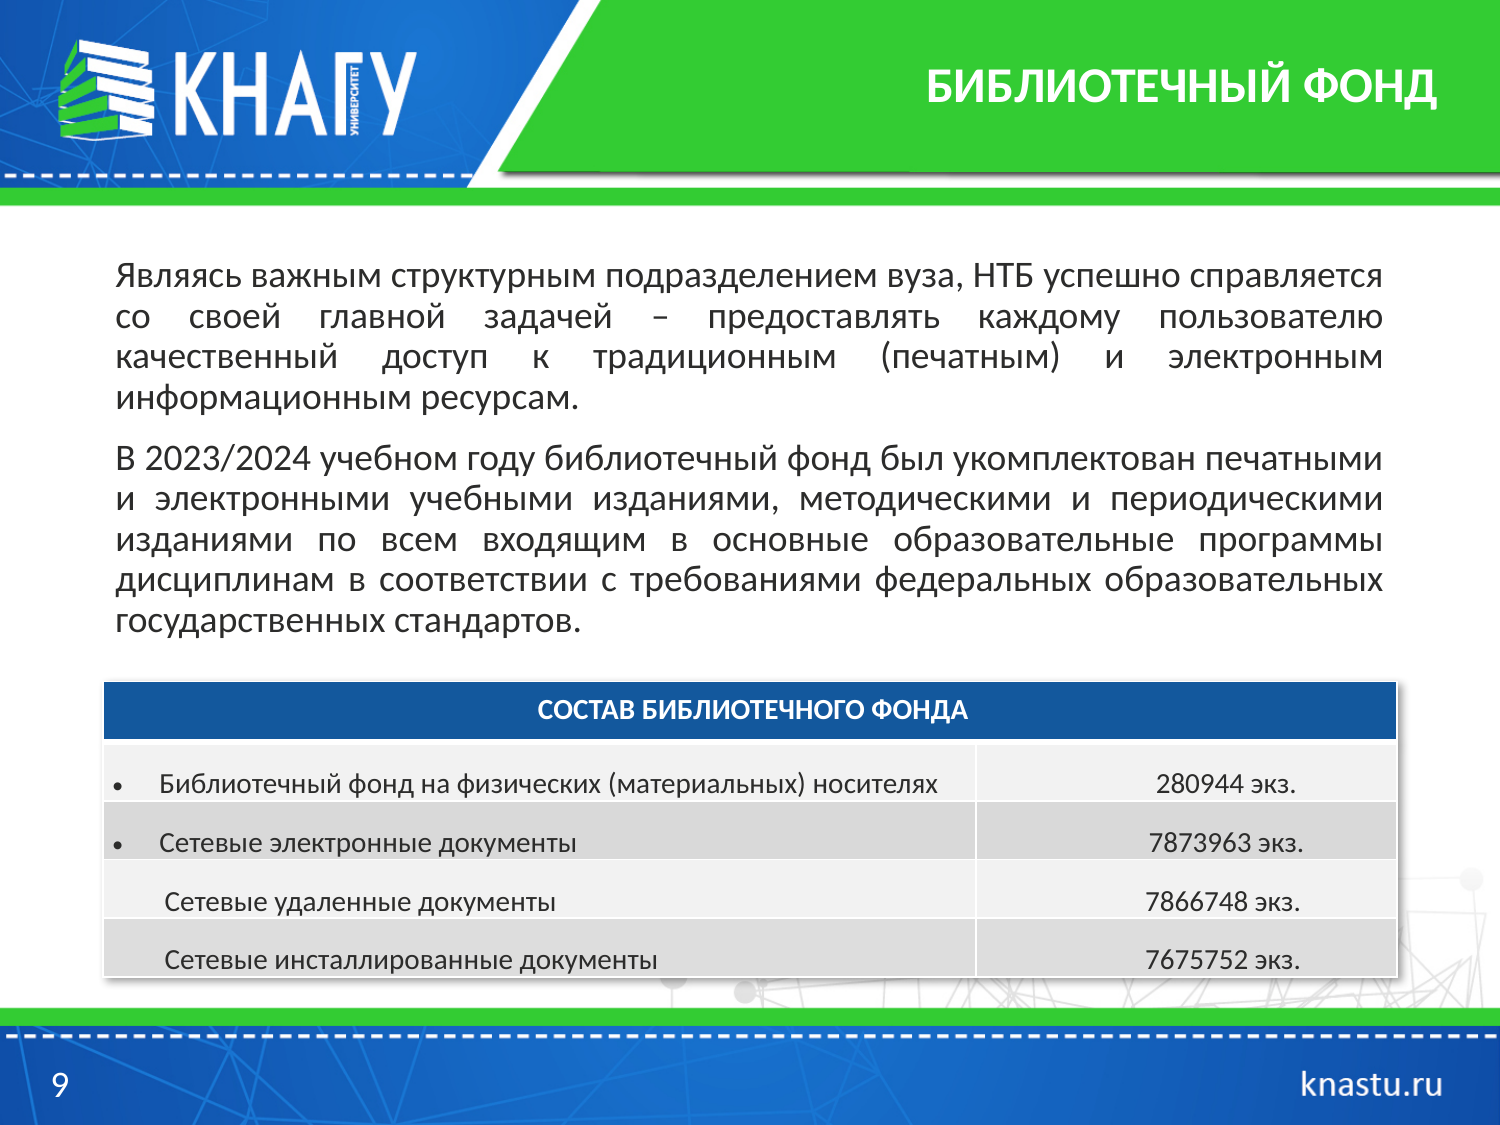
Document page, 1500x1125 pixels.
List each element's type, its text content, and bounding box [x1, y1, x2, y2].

picture [0, 0, 1500, 1125]
slide_number 9 [35, 1052, 373, 1113]
table_cell 7866748 экз. [977, 860, 1396, 917]
table_cell Сетевые электронные документы [104, 802, 975, 859]
table_cell Библиотечный фонд на физических (материальных) носителях [104, 745, 975, 800]
list Являясь важным структурным подразделением вуза, НТБ успешно справляется со своей главной задачей – предоставлять каждому пользователю качественный доступ к традиционным (печатным) и электронным информационным ресурсам. В 2023/2024 учебном году библиотечный фонд был укомплектован печатными и электронными учебными изданиями, методическими и периодическими изданиями по всем входящим в основные образовательные программы дисциплинам в соответствии с требованиями федеральных образовательных государственных стандартов. [100, 247, 1400, 631]
table_cell Сетевые инсталлированные документы [104, 919, 975, 976]
table_header СОСТАВ БИБЛИОТЕЧНОГО ФОНДА [104, 682, 1396, 739]
table_cell 7873963 экз. [977, 802, 1396, 859]
table_cell 7675752 экз. [977, 919, 1396, 976]
table_cell Сетевые удаленные документы [104, 860, 975, 917]
title БИБЛИОТЕЧНЫЙ ФОНД [587, 0, 1454, 174]
table_cell 280944 экз. [977, 745, 1396, 800]
